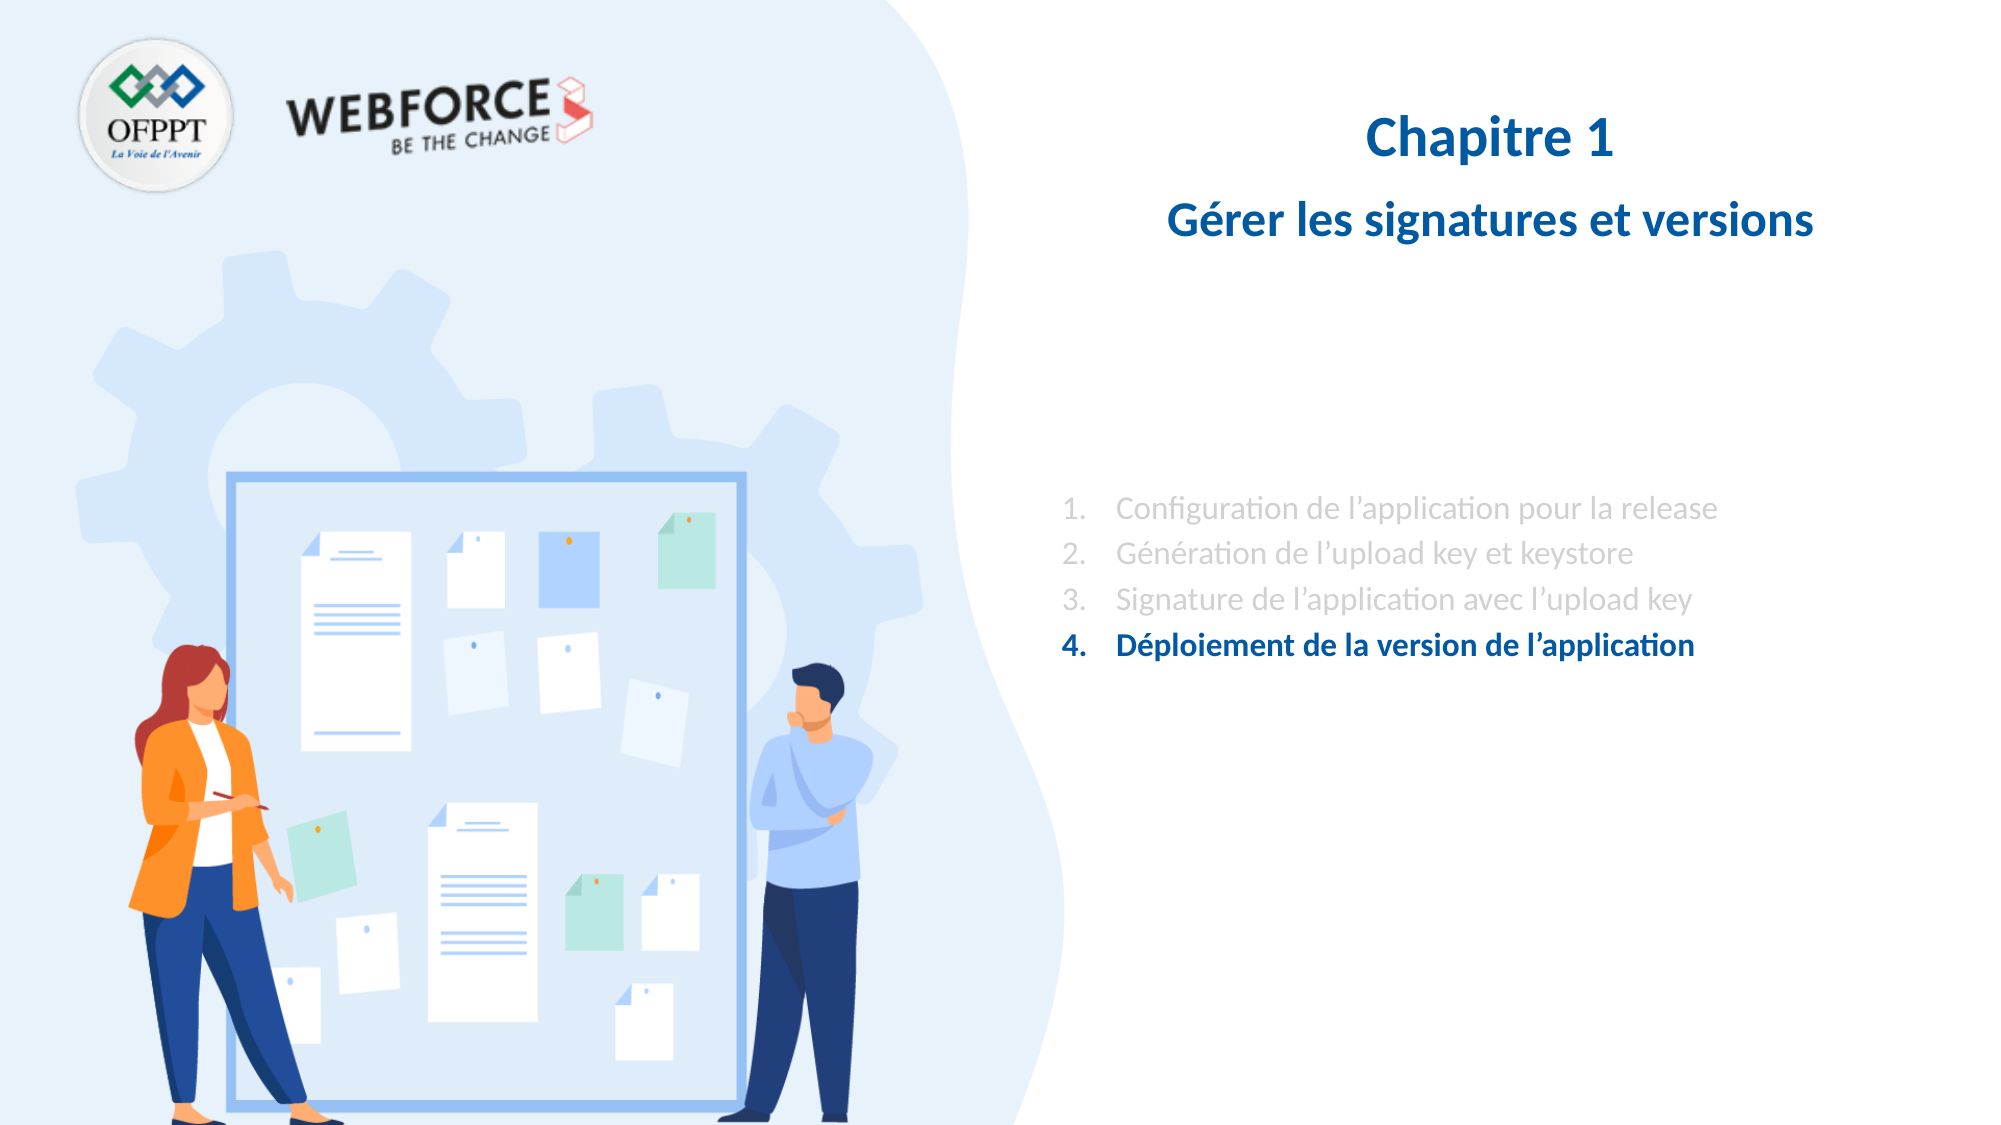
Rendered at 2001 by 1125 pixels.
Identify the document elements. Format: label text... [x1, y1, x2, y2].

list Configuration de l’application pour la release Génération de l’upload key et keystore Signature de l’application avec l’upload key Déploiement de la version de l’application [1033, 472, 1949, 768]
list Chapitre 1 [1033, 88, 1949, 178]
list Gérer les signatures et versions [1033, 178, 1949, 327]
picture [0, 0, 2000, 1125]
